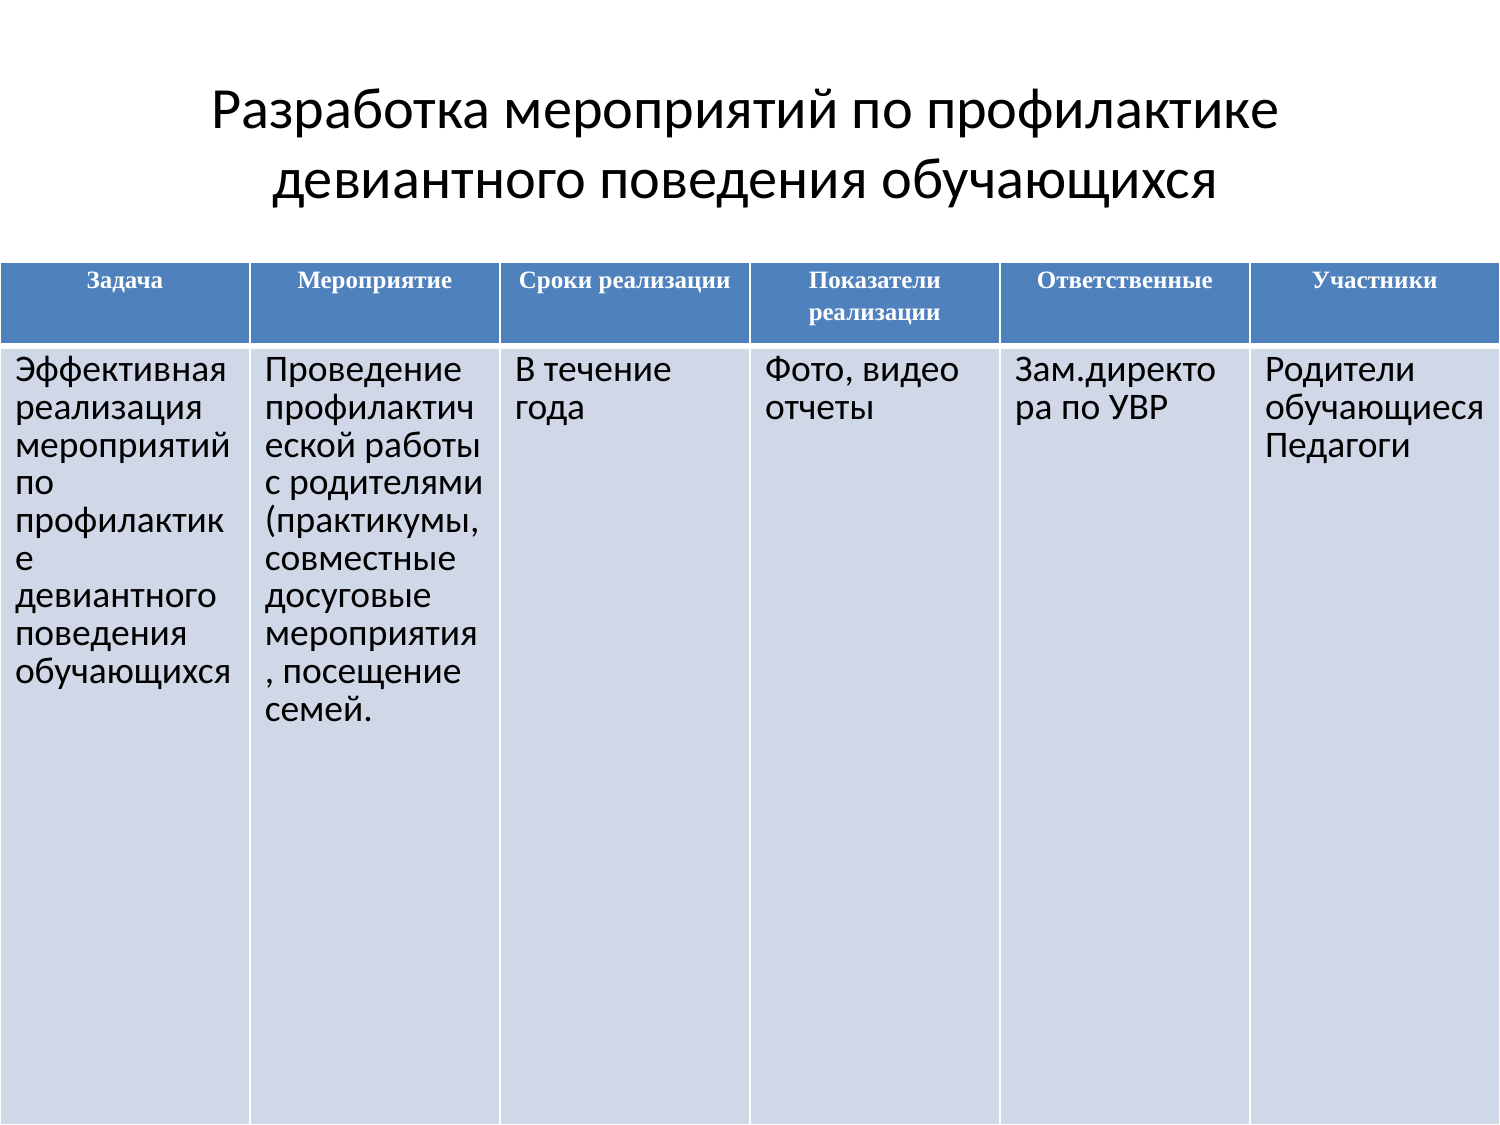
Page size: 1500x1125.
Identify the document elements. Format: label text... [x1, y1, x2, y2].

table_header Сроки реализации [501, 263, 749, 343]
table_cell Эффективная реализация мероприятий по профилактике девиантного поведения обучающихся [1, 349, 249, 1124]
title Разработка мероприятий по профилактике девиантного поведения обучающихся [70, 46, 1421, 235]
table_header Показатели реализации [751, 263, 999, 343]
table_cell Фото, видео отчеты [751, 349, 999, 1124]
table_header Задача [1, 263, 249, 343]
picture [0, 0, 1500, 262]
table_header Участники [1251, 263, 1499, 343]
table_cell Зам.директора по УВР [1001, 349, 1249, 1124]
table_cell Родители обучающиеся Педагоги [1251, 349, 1499, 1124]
table_header Ответственные [1001, 263, 1249, 343]
table_cell В течение года [501, 349, 749, 1124]
table_header Мероприятие [251, 263, 499, 343]
table_cell Проведение профилактической работы с родителями (практикумы, совместные досуговые мероприятия, посещение семей. [251, 349, 499, 1124]
